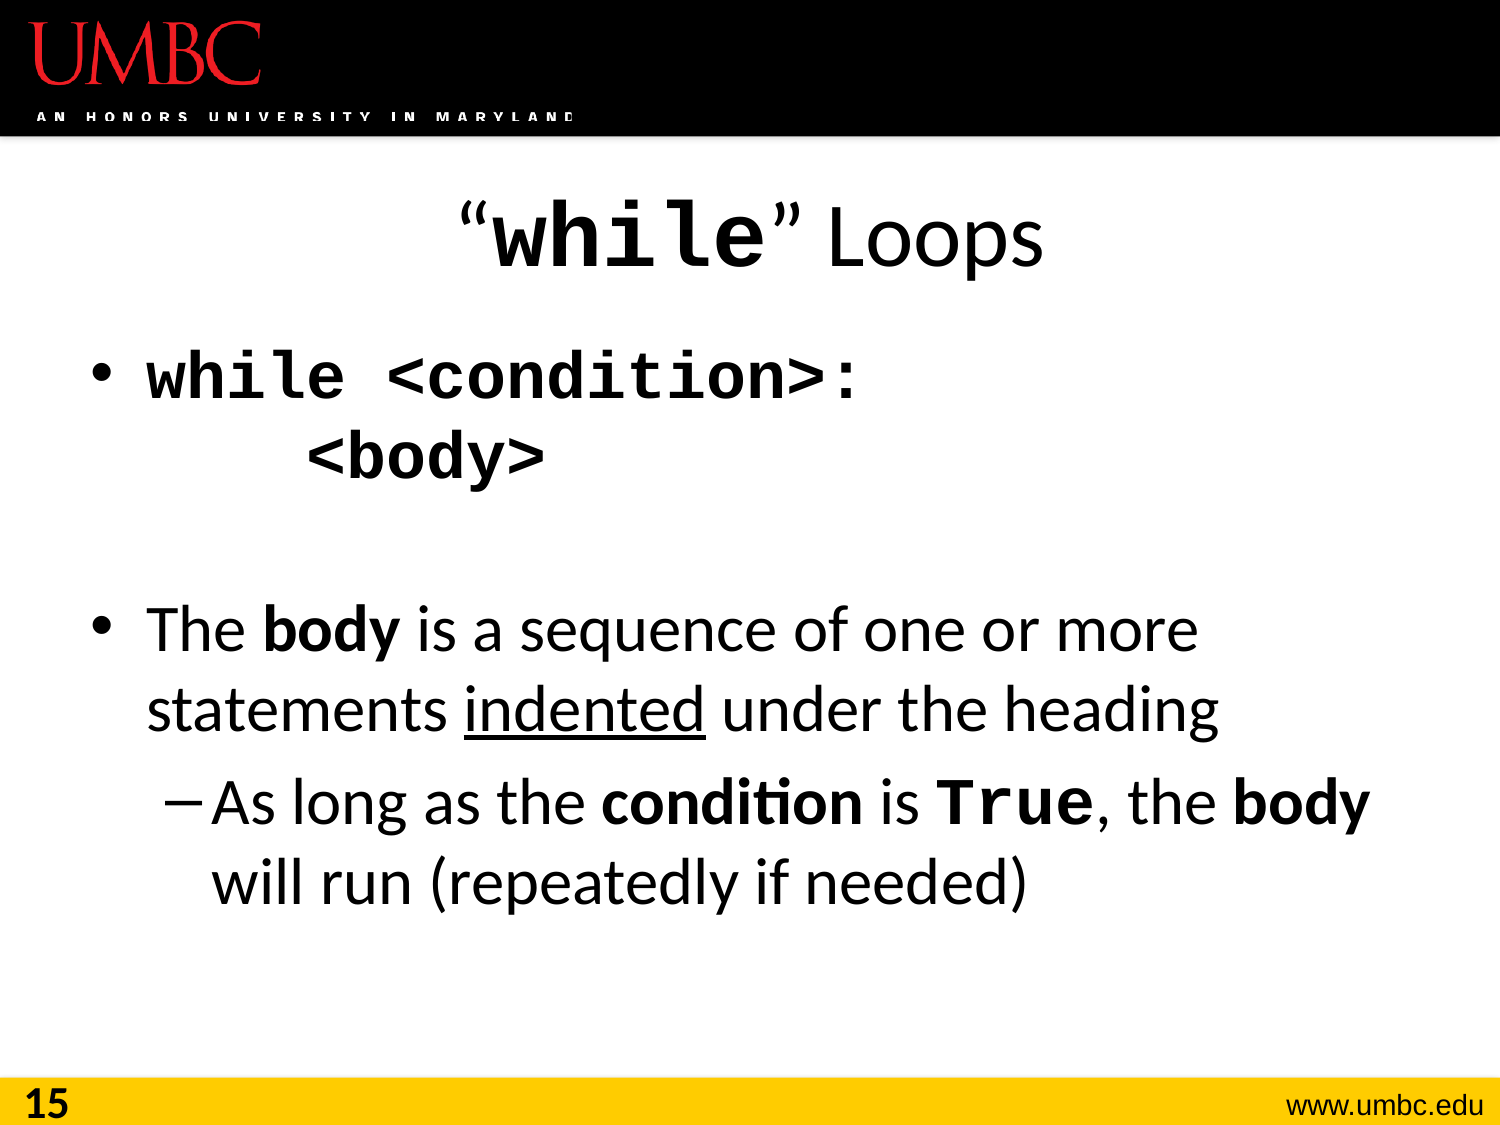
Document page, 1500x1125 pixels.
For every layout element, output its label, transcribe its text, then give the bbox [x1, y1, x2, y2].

slide_number 15 [0, 1065, 94, 1125]
list while <condition>: <body> The body is a sequence of one or more statements indented under the heading As long as the condition is True, the body will run (repeatedly if needed) [75, 324, 1466, 1066]
title “while” Loops [75, 136, 1425, 324]
